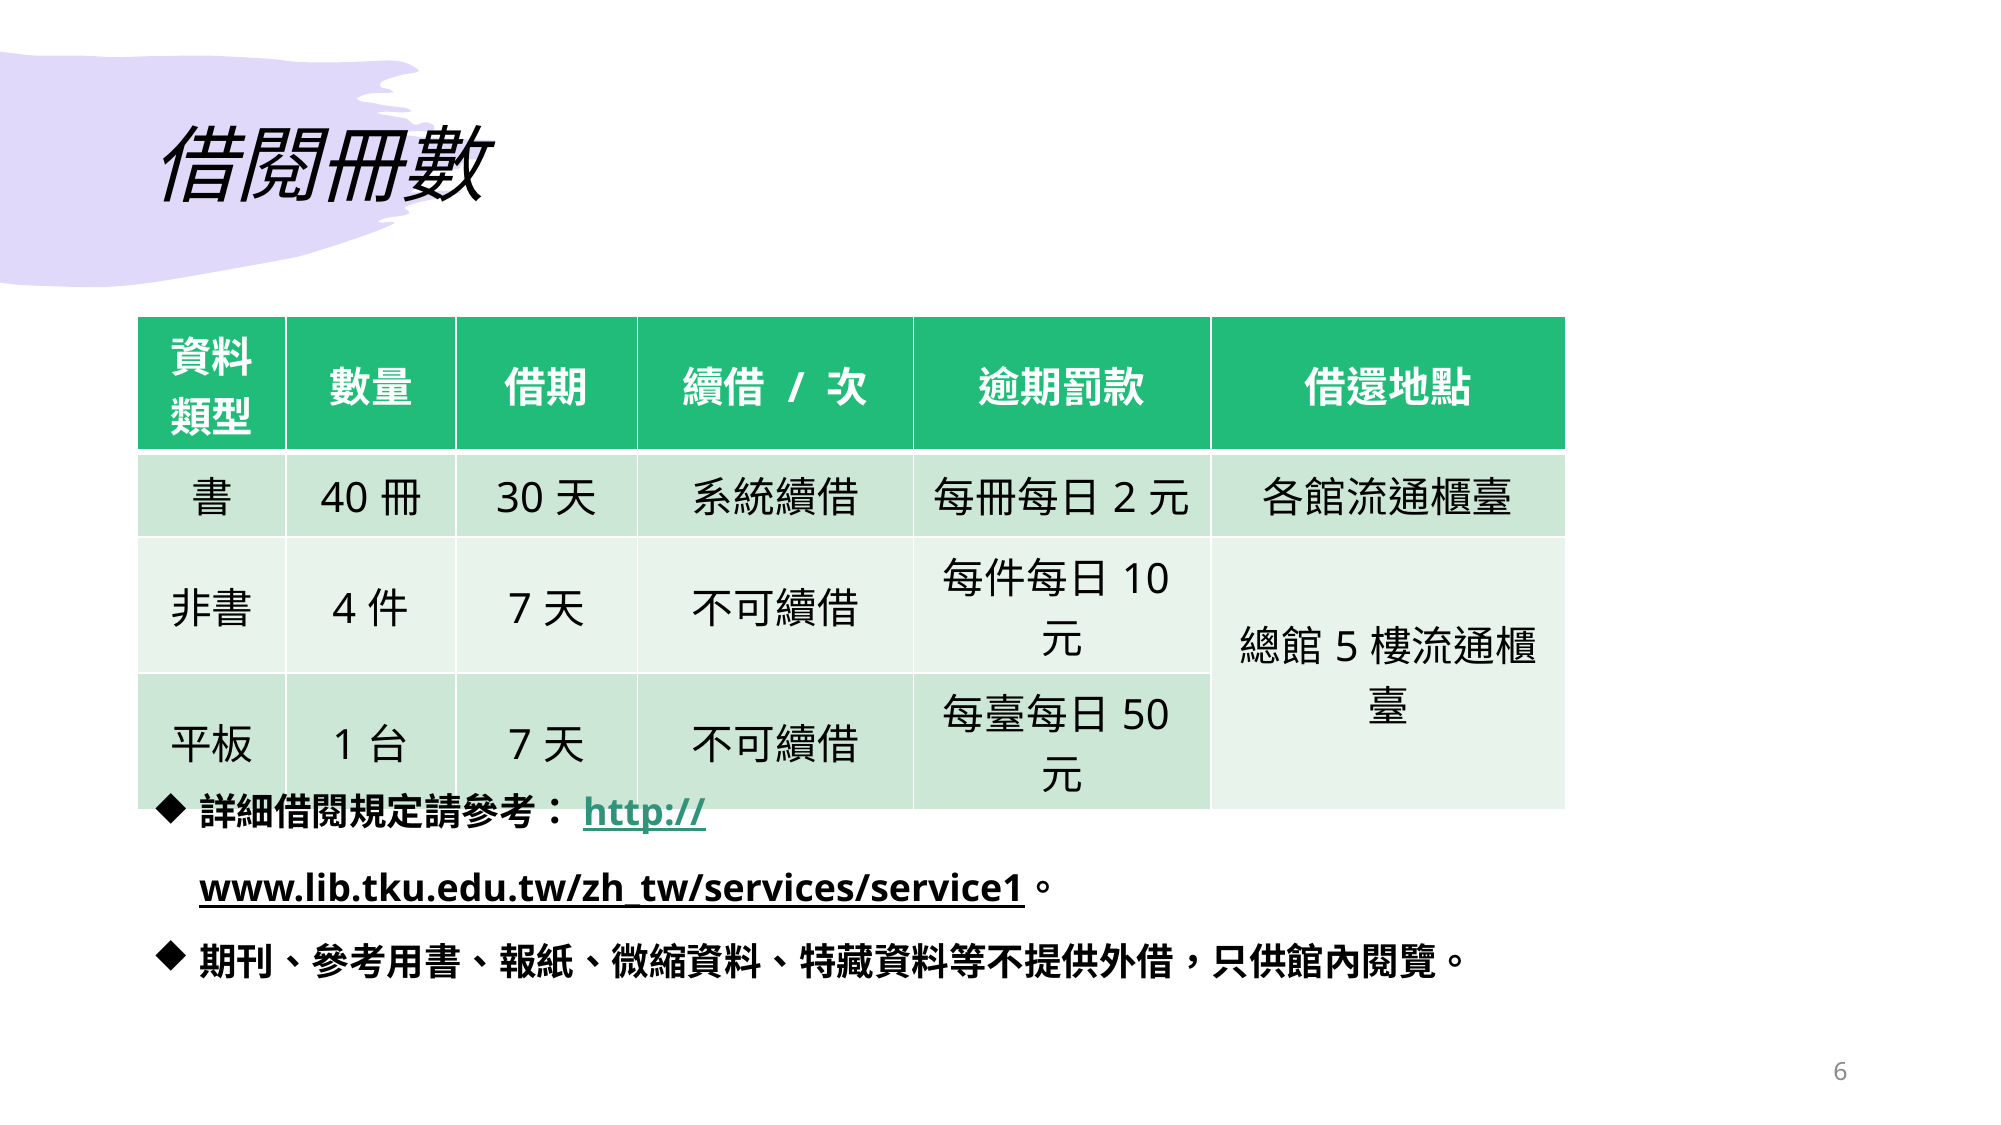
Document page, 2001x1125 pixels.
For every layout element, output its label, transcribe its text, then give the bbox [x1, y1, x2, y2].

table_cell 4件 [287, 538, 455, 672]
table_cell 每冊每日2元 [914, 455, 1210, 536]
table_cell 40冊 [287, 455, 455, 536]
table_cell 總館5樓流通櫃臺 [1212, 538, 1565, 809]
table_cell 各館流通櫃臺 [1212, 455, 1565, 536]
table_cell 不可續借 [638, 538, 913, 672]
table_cell 不可續借 [638, 674, 913, 754]
table_cell 書 [138, 455, 285, 536]
table_header 借期 [457, 317, 637, 449]
table_cell 每臺每日50元 [914, 674, 1210, 754]
table_header 續借 / 次 [638, 317, 913, 449]
table_cell 平板 [138, 674, 285, 754]
table_header 借還地點 [1212, 317, 1565, 449]
table_header 數量 [287, 317, 455, 449]
table_cell 非書 [138, 538, 285, 672]
table_cell 1台 [287, 674, 455, 754]
table_cell 7天 [457, 538, 637, 672]
text_box 詳細借閱規定請參考：http://www.lib.tku.edu.tw/zh_tw/services/service1。 期刊、參考用書、報紙、微縮資料、特藏資料等不提供外借，只供館內閱覽。 [137, 754, 1520, 991]
table_header 逾期罰款 [914, 317, 1210, 449]
table_cell 每件每日10元 [914, 538, 1210, 672]
table_cell 7天 [457, 674, 637, 754]
table_cell 30天 [457, 455, 637, 536]
table_header 資料 類型 [138, 317, 285, 449]
table_cell 系統續借 [638, 455, 913, 536]
title 借閱冊數 [137, 59, 1863, 278]
slide_number 6 [1412, 1042, 1863, 1103]
